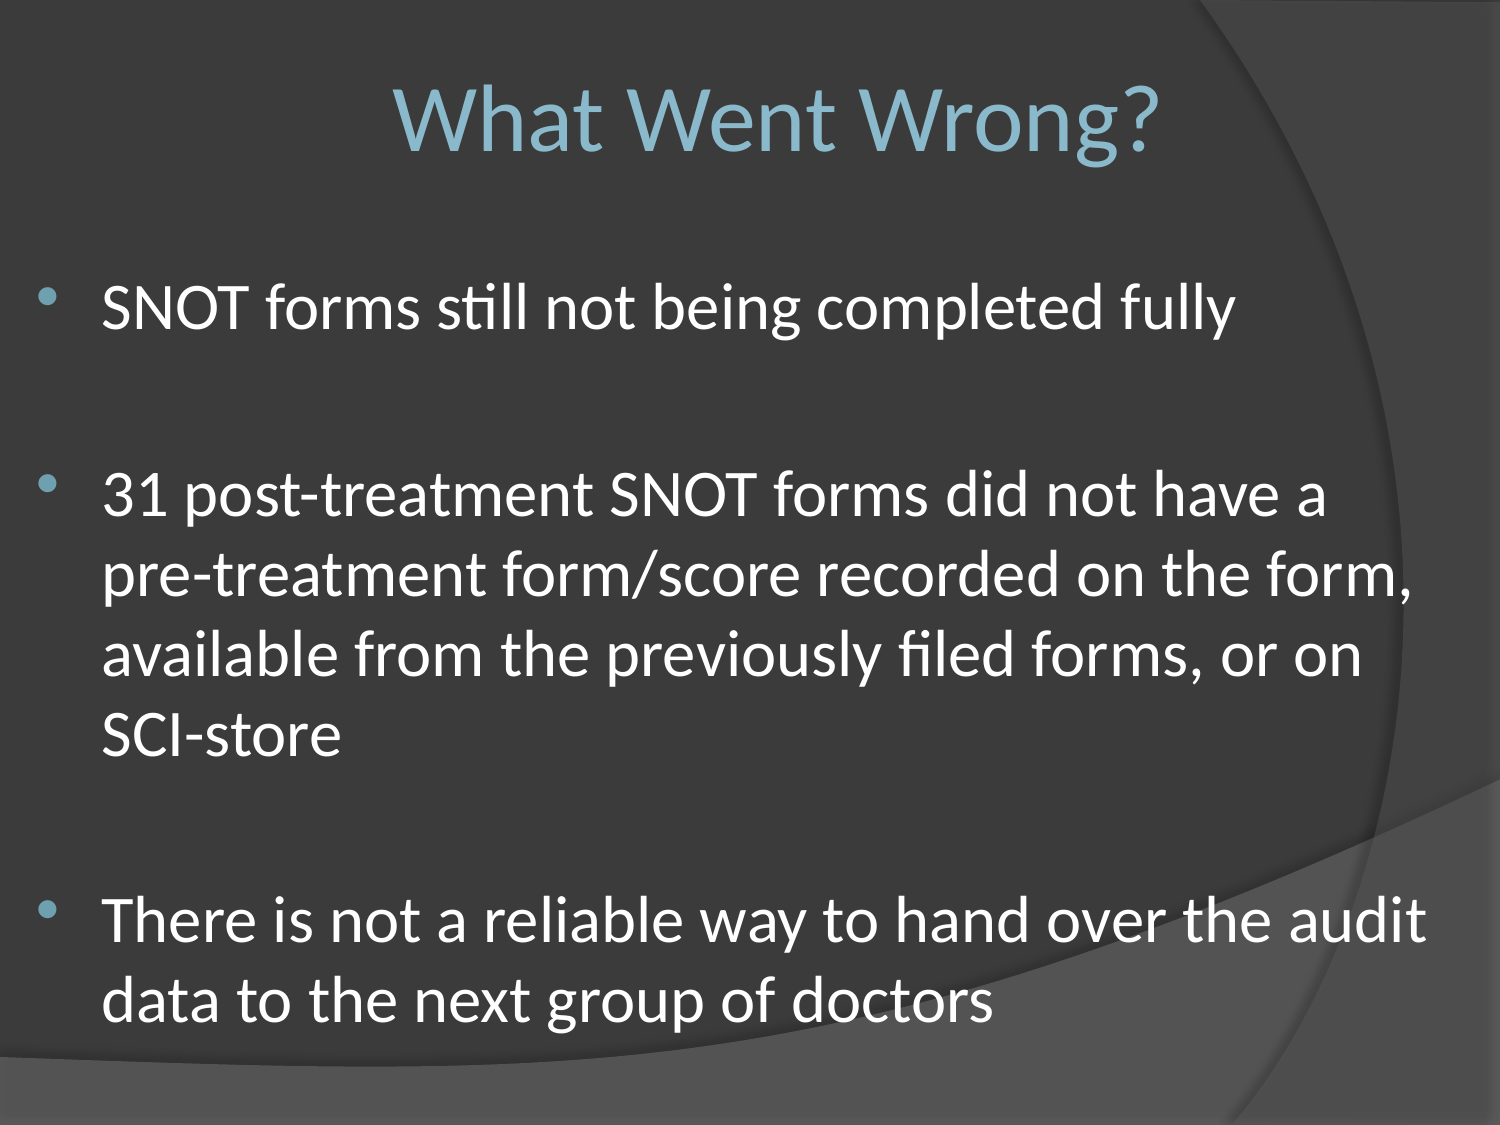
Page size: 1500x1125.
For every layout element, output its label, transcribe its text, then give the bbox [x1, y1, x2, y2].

list SNOT forms still not being completed fully 31 post-treatment SNOT forms did not have a pre-treatment form/score recorded on the form, available from the previously filed forms, or on SCI-store There is not a reliable way to hand over the audit data to the next group of doctors [17, 255, 1460, 1095]
title What Went Wrong? [125, 18, 1351, 207]
